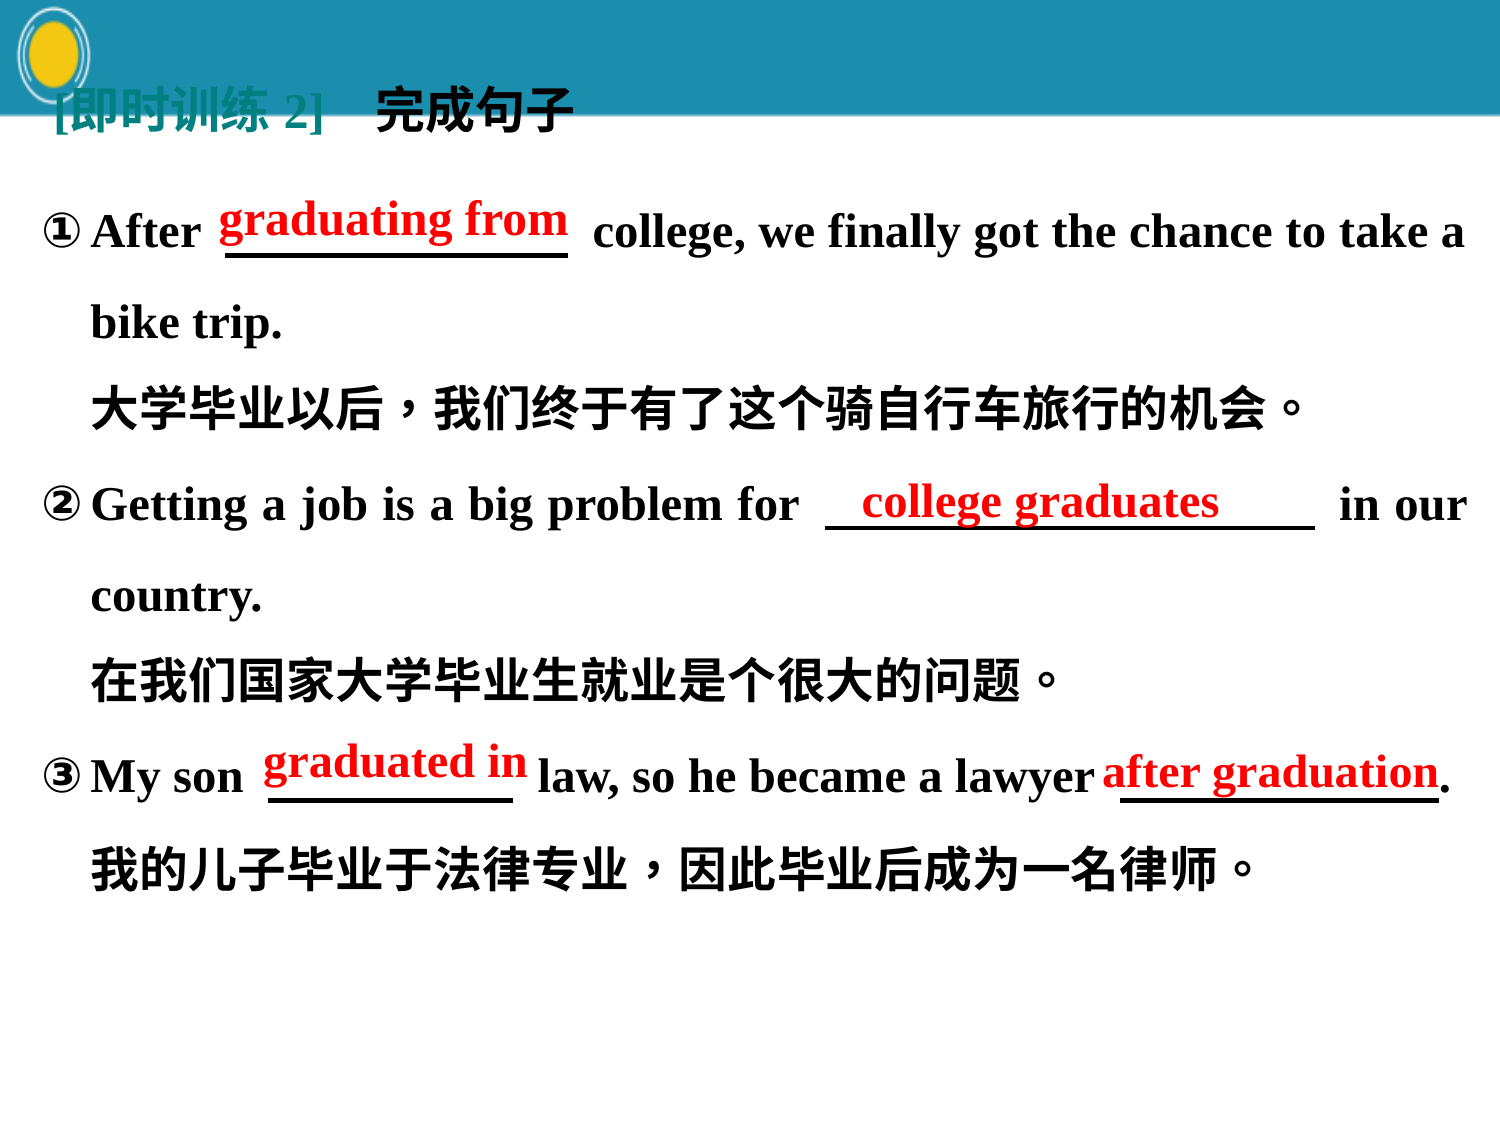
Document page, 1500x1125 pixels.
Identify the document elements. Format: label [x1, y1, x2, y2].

text_box [218, 184, 1077, 250]
text_box [1101, 739, 1500, 801]
text_box [41, 199, 1467, 1035]
text_box [262, 727, 762, 791]
text_box [861, 467, 1364, 531]
text_box [53, 78, 1443, 176]
picture [0, 0, 1500, 1125]
